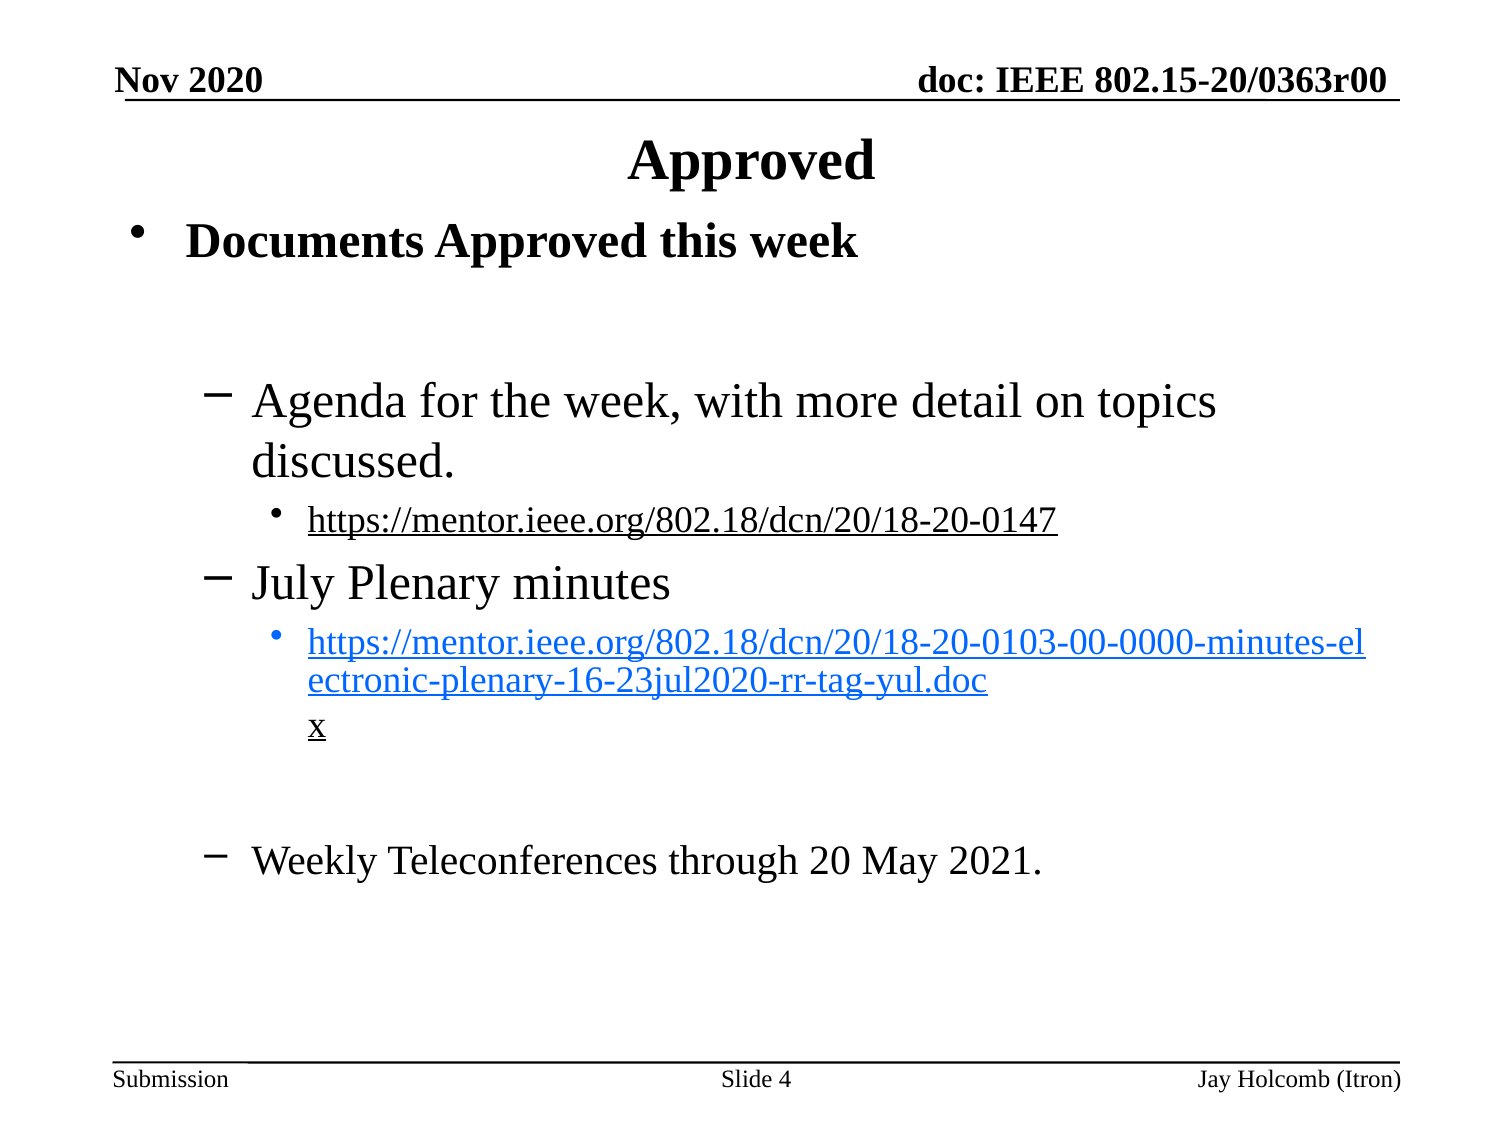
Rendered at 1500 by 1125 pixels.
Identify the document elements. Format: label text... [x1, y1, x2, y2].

slide_number Slide 4 [712, 1061, 800, 1093]
list Documents Approved this week Agenda for the week, with more detail on topics discussed. https://mentor.ieee.org/802.18/dcn/20/18-20-0147 July Plenary minutes https://mentor.ieee.org/802.18/dcn/20/18-20-0103-00-0000-minutes-electronic-plenary-16-23jul2020-rr-tag-yul.docx Weekly Teleconferences through 20 May 2021. [114, 199, 1390, 1047]
title Approved [114, 112, 1390, 199]
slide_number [114, 54, 265, 101]
footer Jay Holcomb (Itron) [1188, 1061, 1402, 1093]
